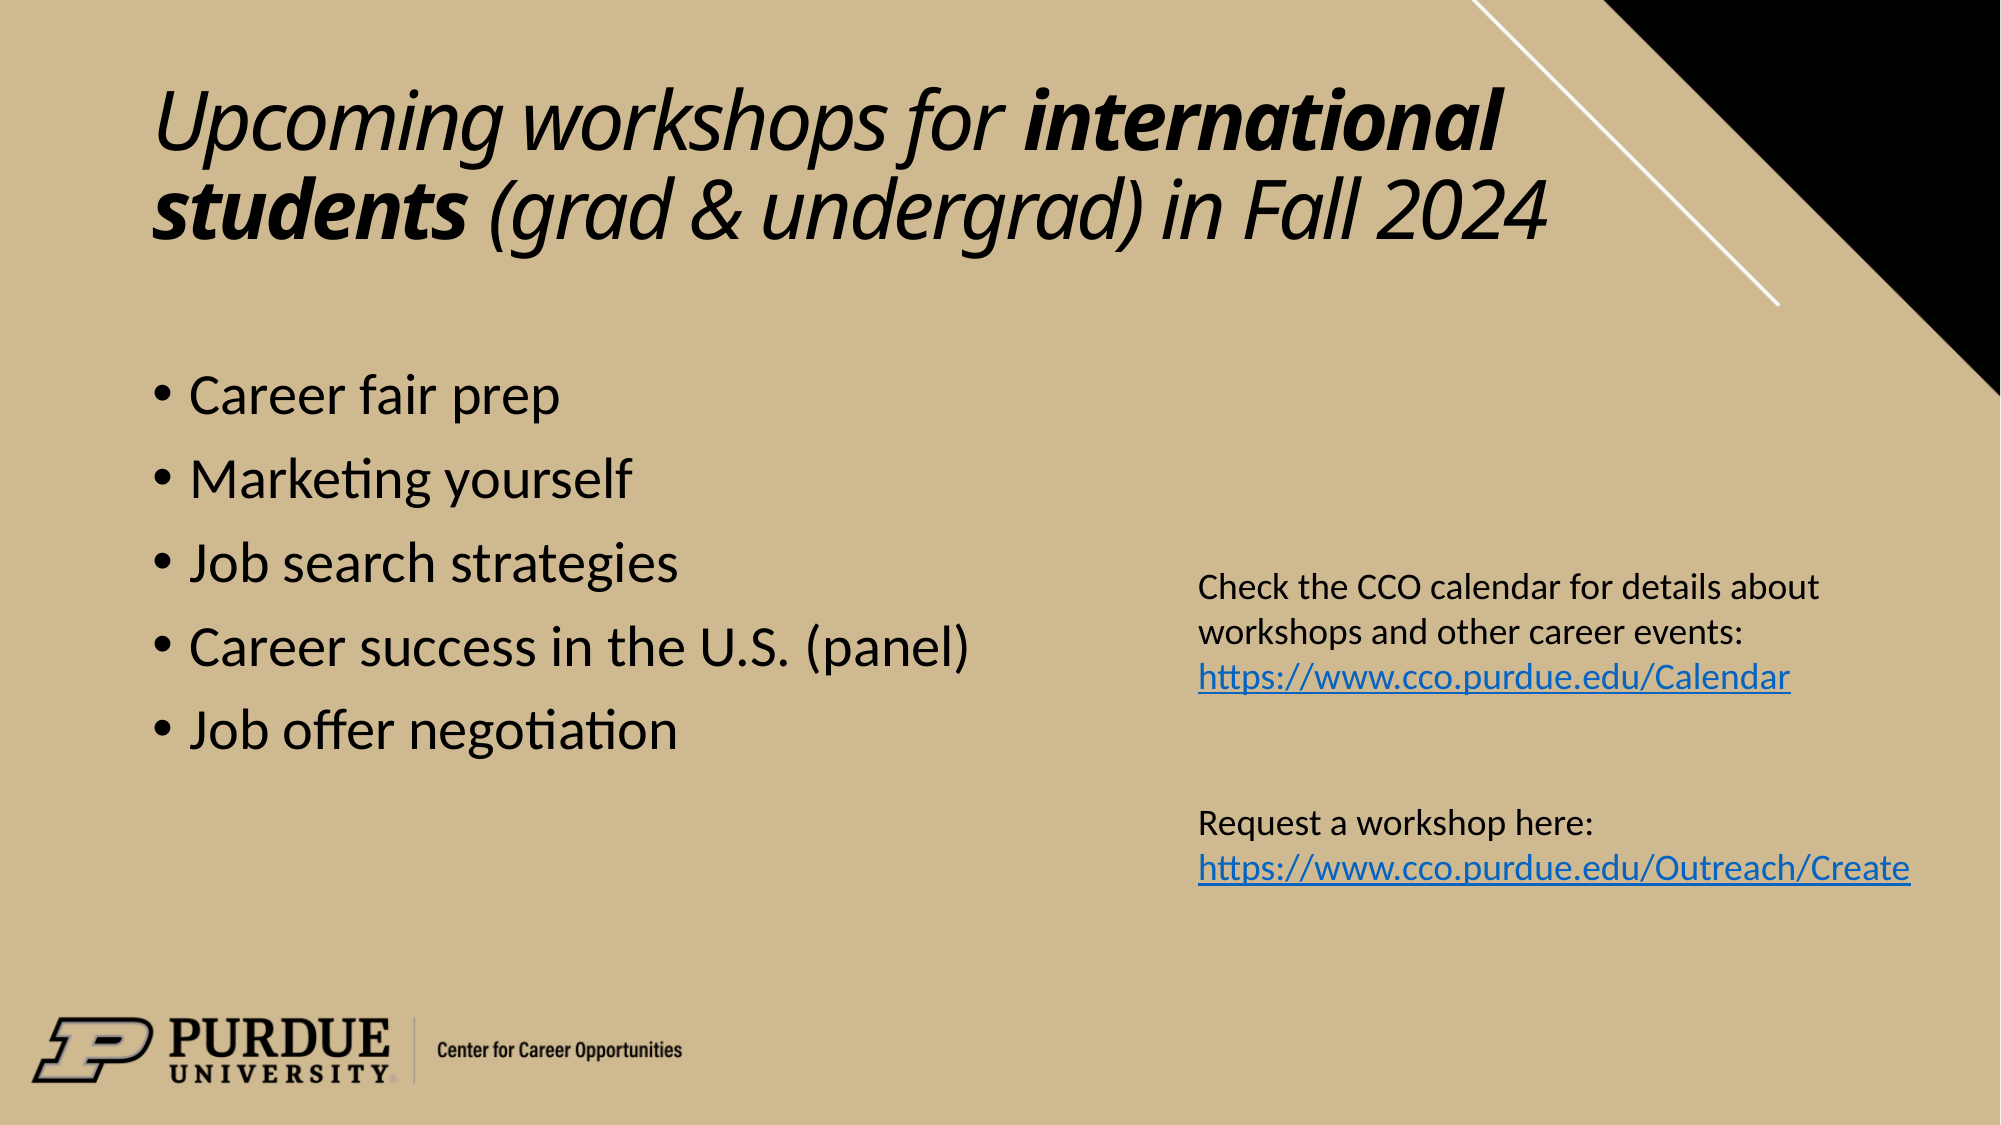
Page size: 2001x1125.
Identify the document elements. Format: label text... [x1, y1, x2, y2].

text_box Request a workshop here: https://www.cco.purdue.edu/Outreach/Create [1183, 791, 1964, 896]
text_box Check the CCO calendar for details about workshops and other career events: https://www.cco.purdue.edu/Calendar [1183, 554, 1863, 791]
list Career fair prep Marketing yourself Job search strategies Career success in the U.S. (panel) Job offer negotiation [137, 357, 1863, 1072]
title Upcoming workshops for international students (grad & undergrad) in Fall 2024 [137, 59, 1568, 278]
